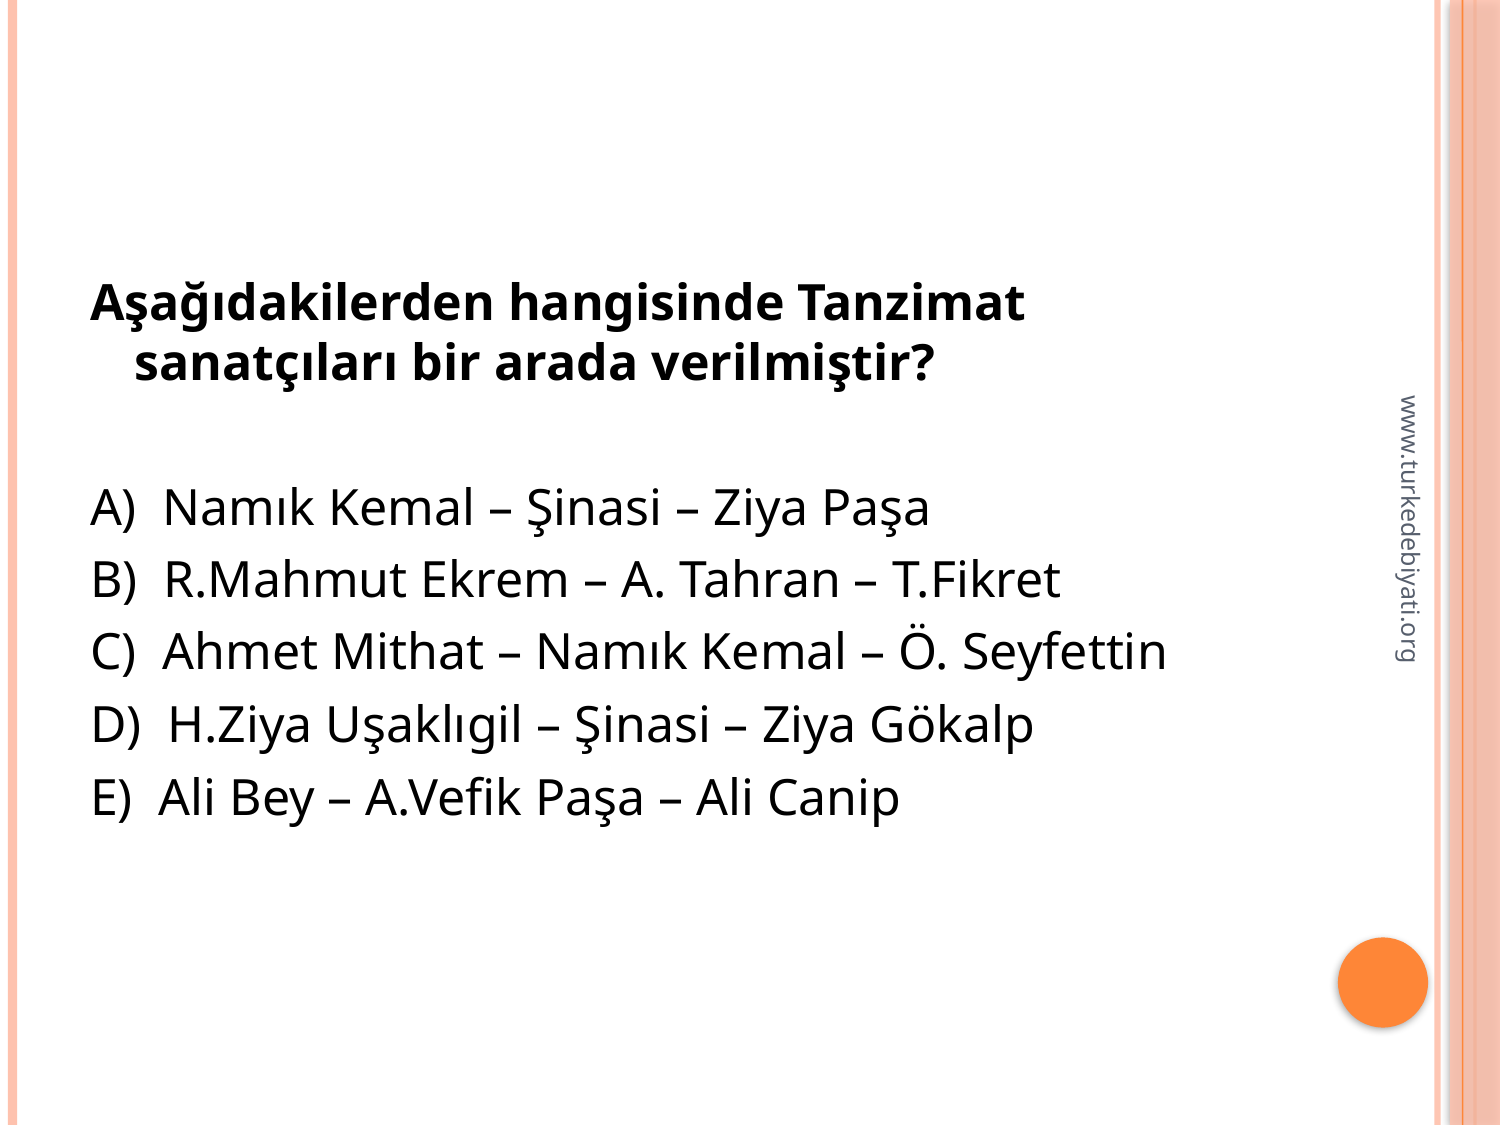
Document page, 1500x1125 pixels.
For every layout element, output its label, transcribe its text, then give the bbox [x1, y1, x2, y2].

footer www.turkedebiyati.org [1379, 380, 1440, 906]
list Aşağıdakilerden hangisinde Tanzimat sanatçıları bir arada verilmiştir? A) Namık Kemal – Şinasi – Ziya Paşa B) R.Mahmut Ekrem – A. Tahran – T.Fikret C) Ahmet Mithat – Namık Kemal – Ö. Seyfettin D) H.Ziya Uşaklıgil – Şinasi – Ziya Gökalp E) Ali Bey – A.Vefik Paşa – Ali Canip [75, 262, 1300, 1062]
